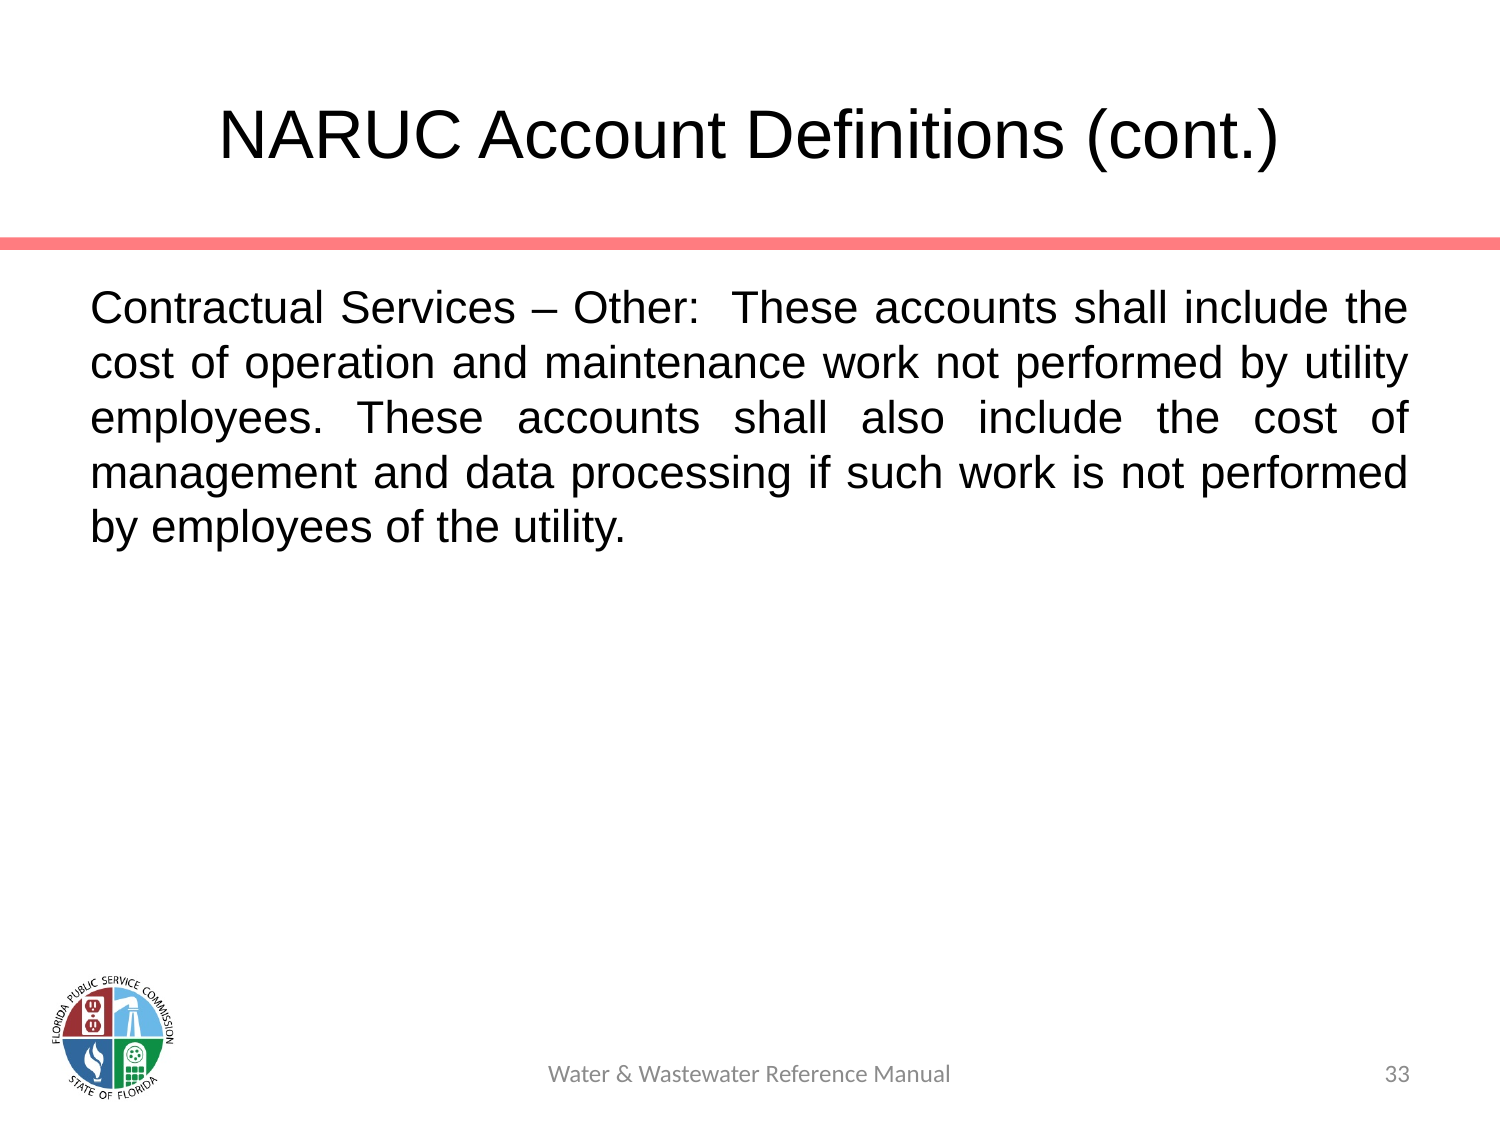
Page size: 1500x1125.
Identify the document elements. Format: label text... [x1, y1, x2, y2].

title NARUC Account Definitions (cont.) [75, 37, 1425, 225]
slide_number 33 [1074, 1042, 1425, 1103]
footer Water & Wastewater Reference Manual [512, 1042, 988, 1103]
text_box [0, 235, 1500, 252]
picture [49, 974, 176, 1102]
list Contractual Services – Other: These accounts shall include the cost of operation and maintenance work not performed by utility employees. These accounts shall also include the cost of management and data processing if such work is not performed by employees of the utility. [75, 270, 1425, 1013]
